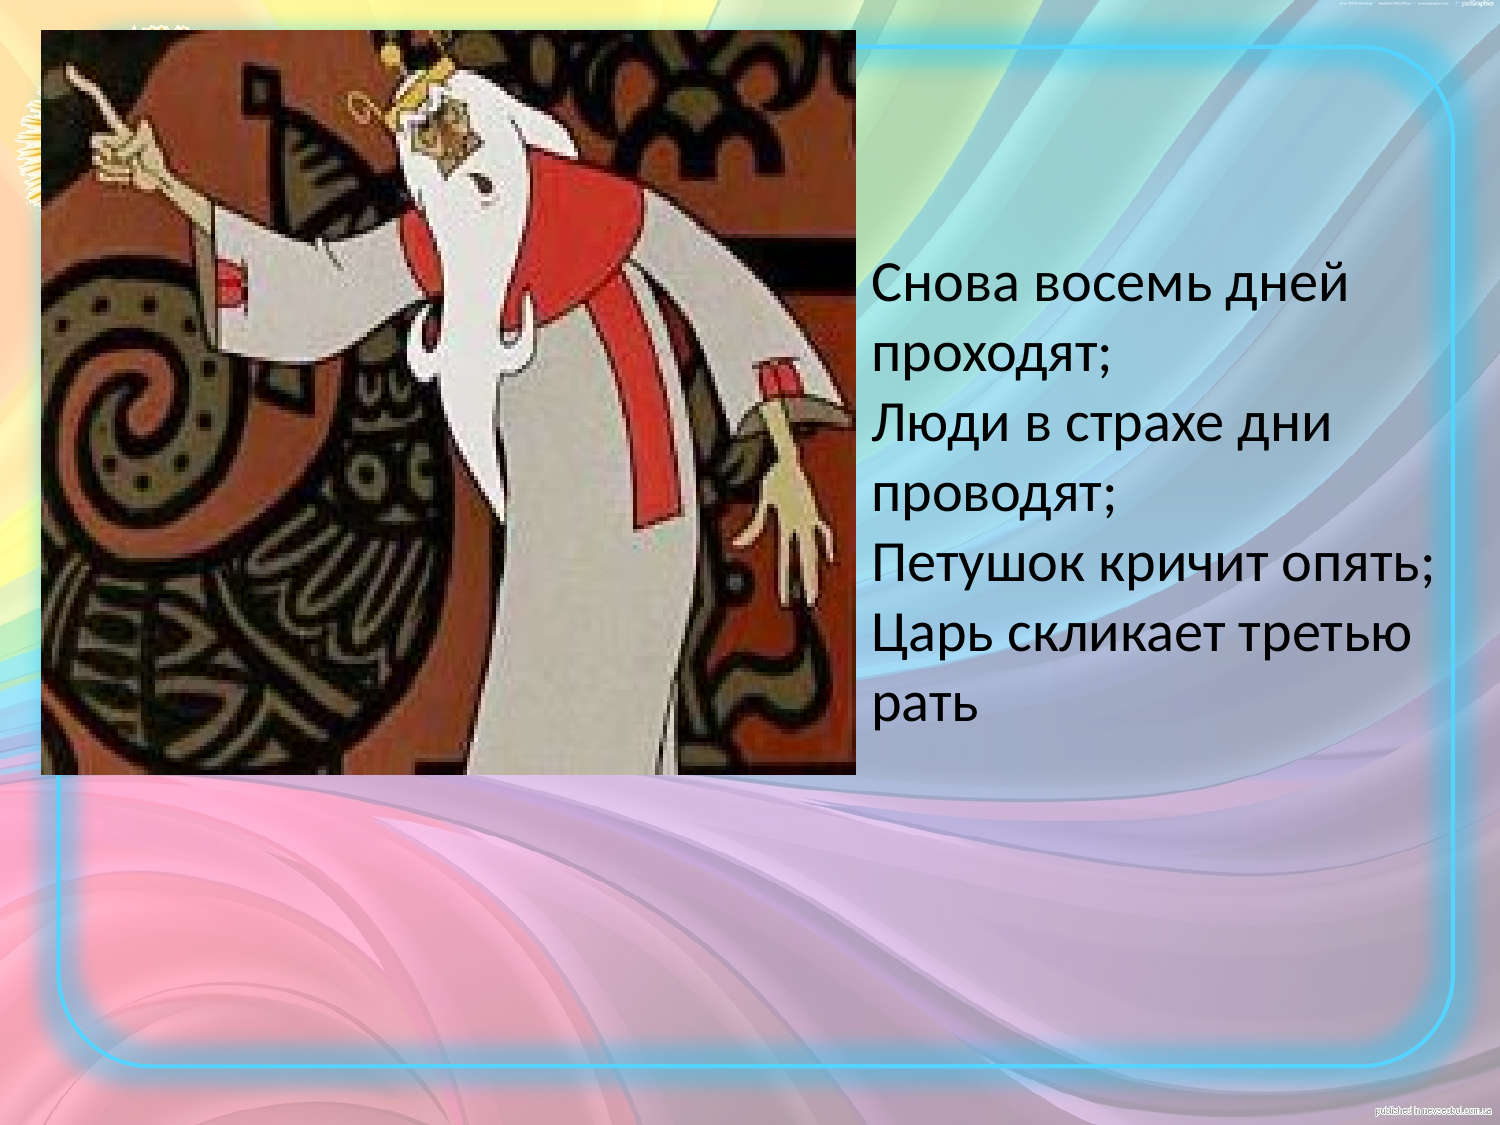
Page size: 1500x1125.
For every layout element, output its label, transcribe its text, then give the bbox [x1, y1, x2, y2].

picture [11, 11, 340, 340]
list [40, 30, 856, 776]
list Снова восемь дней проходят; Люди в страхе дни проводят; Петушок кричит опять; Царь скликает третью рать [856, 235, 1459, 1006]
